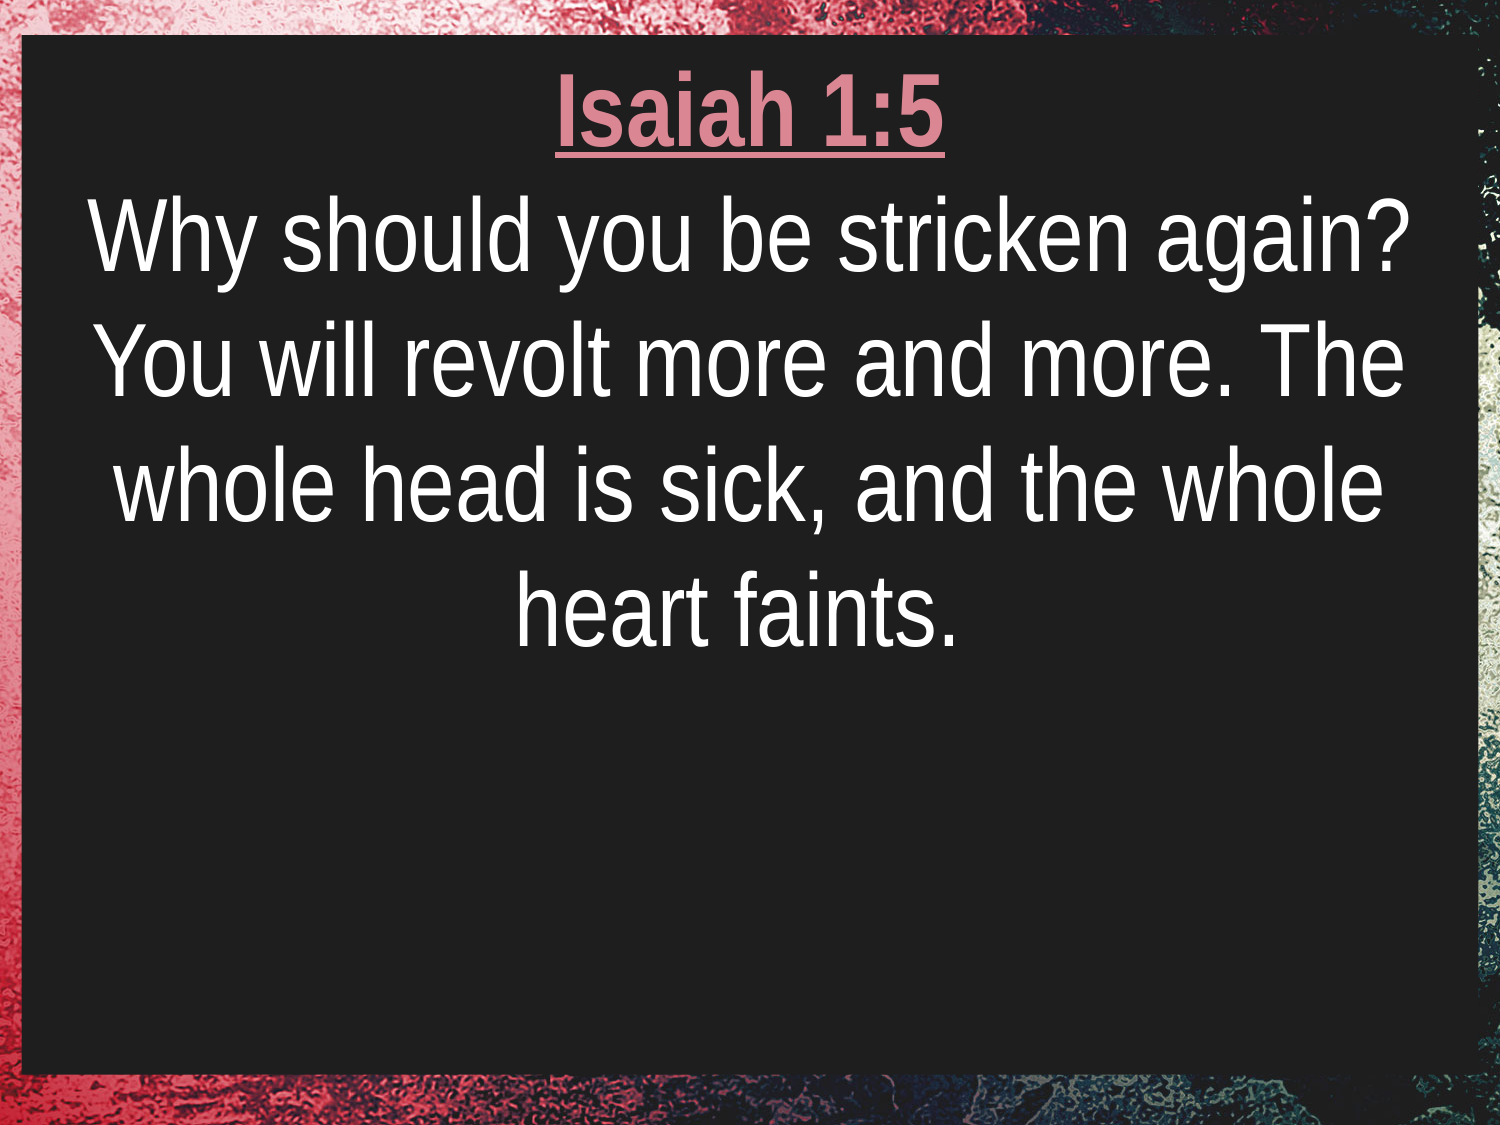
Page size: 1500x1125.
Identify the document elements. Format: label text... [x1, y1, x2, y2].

text_box Isaiah 1:5 Why should you be stricken again? You will revolt more and more. The whole head is sick, and the whole heart faints. [21, 35, 1479, 1075]
picture [0, 0, 1500, 1125]
